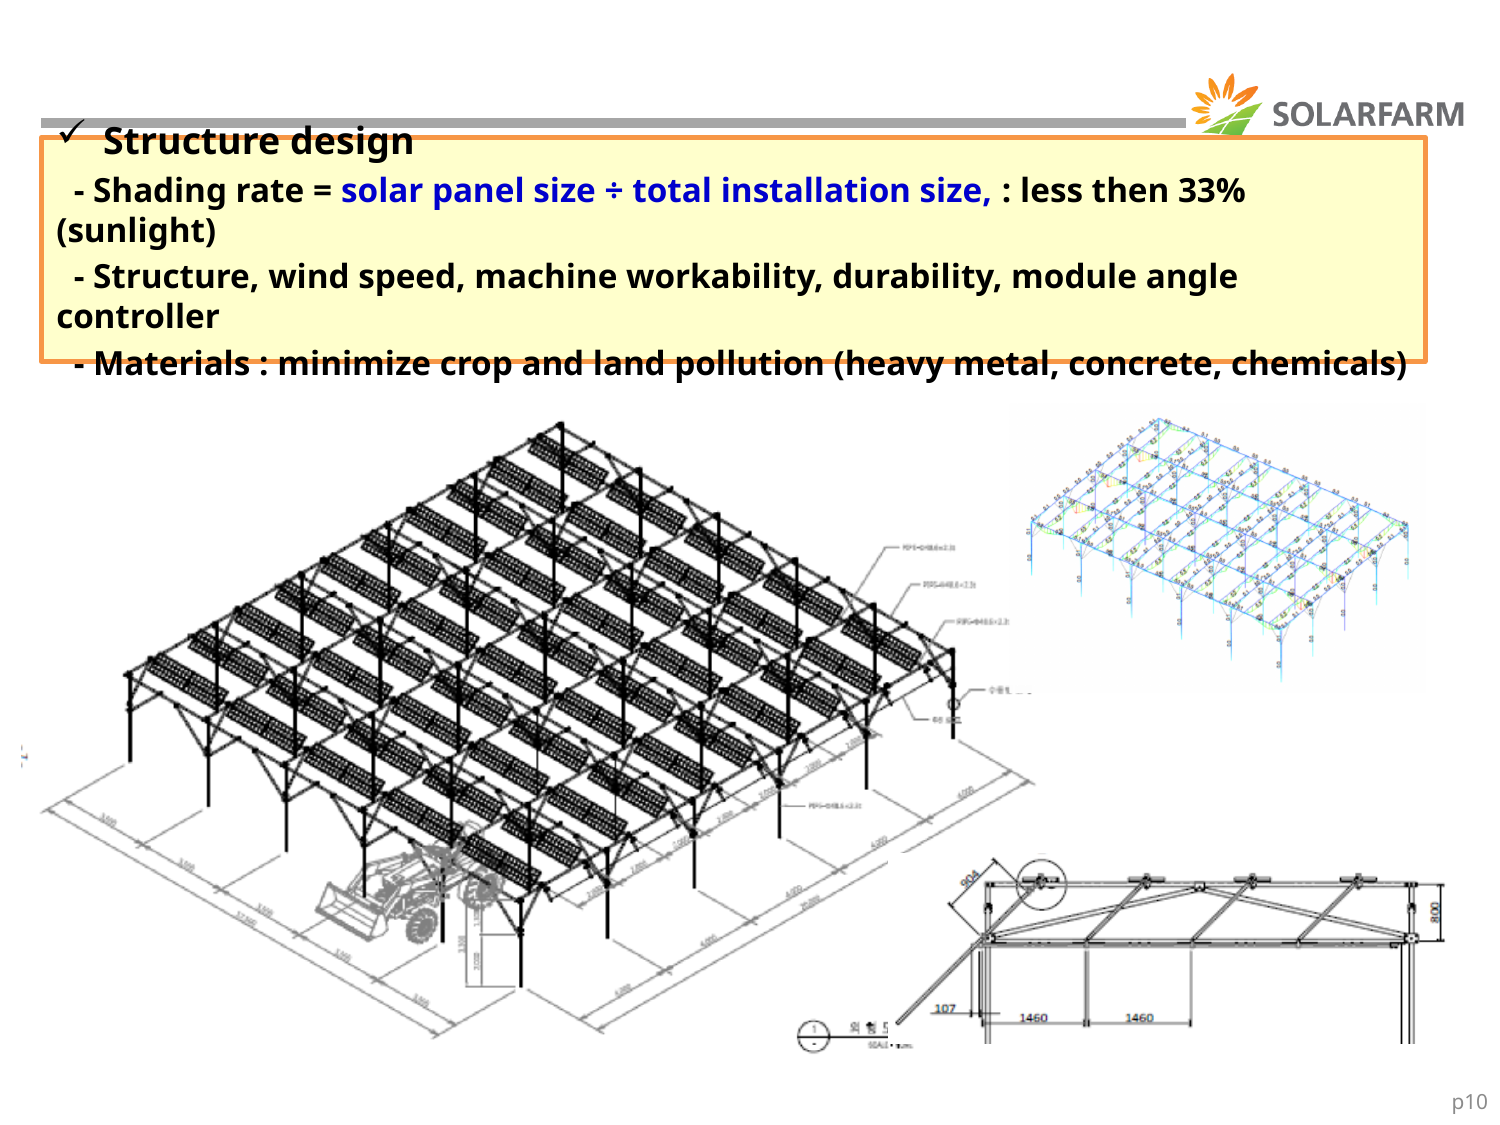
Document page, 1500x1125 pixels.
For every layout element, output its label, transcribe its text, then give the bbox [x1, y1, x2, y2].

picture [22, 217, 1463, 1125]
list Structure design - Shading rate = solar panel size ÷ total installation size, : less then 33% (sunlight) - Structure, wind speed, machine workability, durability, module angle controller - Materials : minimize crop and land pollution (heavy metal, concrete, chemicals) [39, 135, 1428, 364]
slide_number p10 [1152, 1081, 1500, 1125]
picture [1186, 69, 1470, 142]
